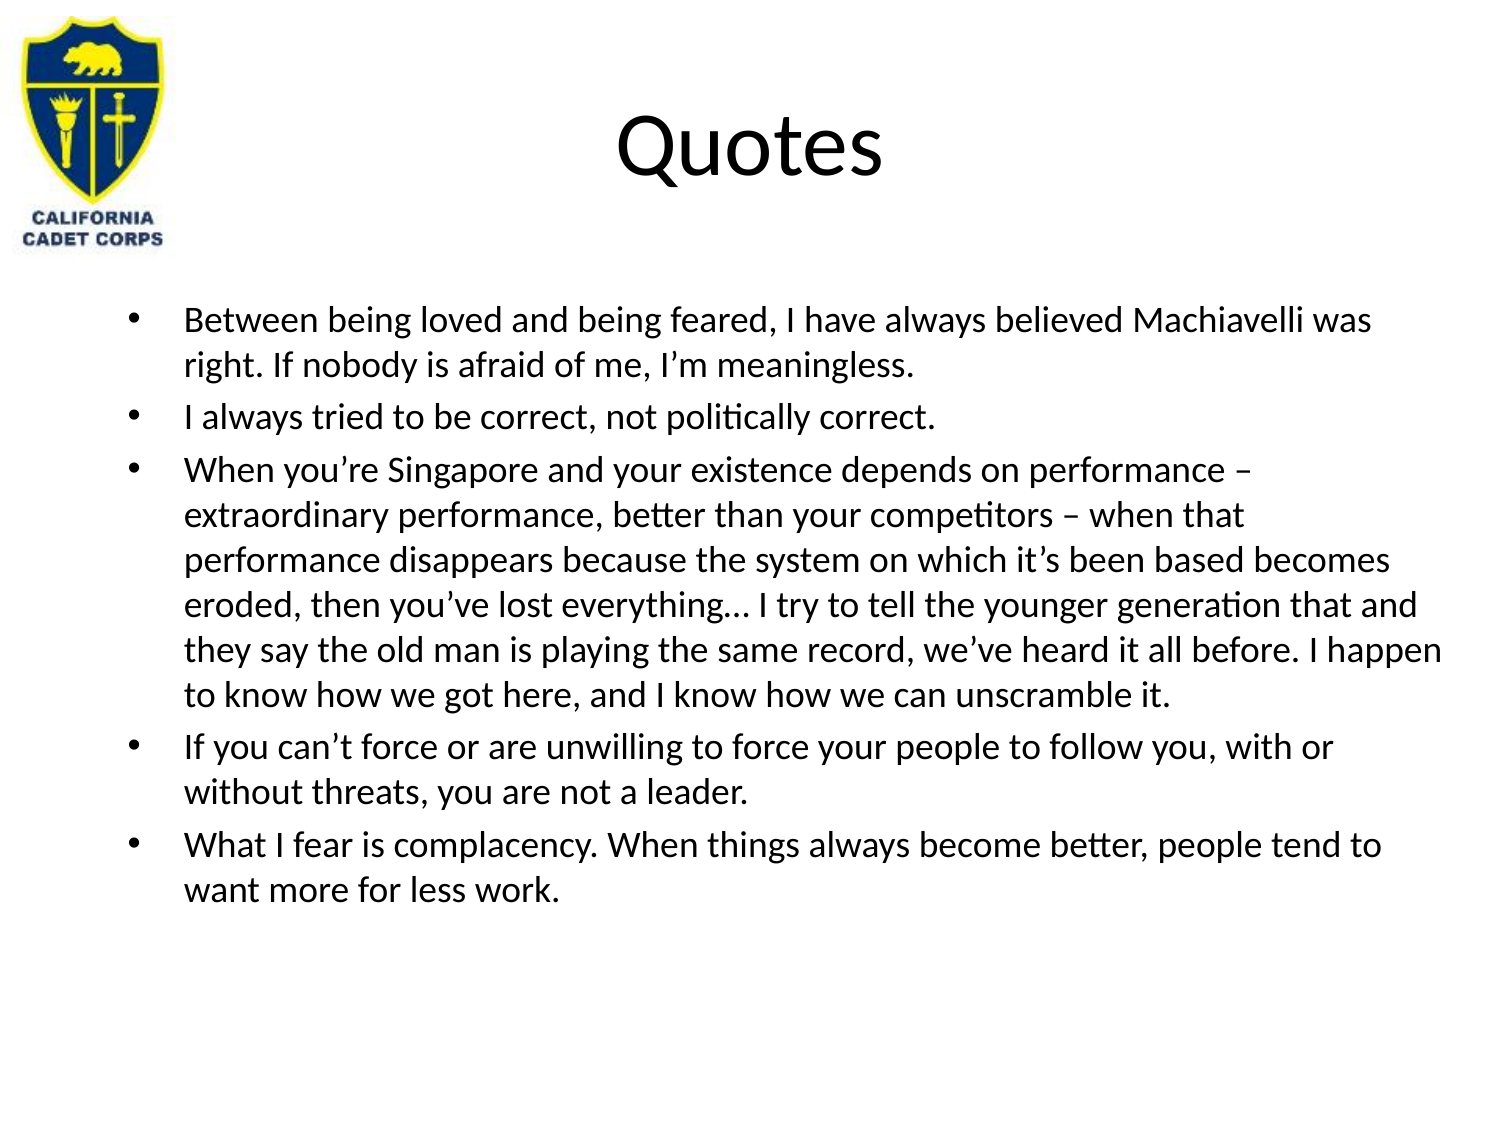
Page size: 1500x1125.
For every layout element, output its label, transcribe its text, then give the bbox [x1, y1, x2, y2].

picture [0, 16, 186, 261]
list Between being loved and being feared, I have always believed Machiavelli was right. If nobody is afraid of me, I’m meaningless. I always tried to be correct, not politically correct. When you’re Singapore and your existence depends on performance – extraordinary performance, better than your competitors – when that performance disappears because the system on which it’s been based becomes eroded, then you’ve lost everything… I try to tell the younger generation that and they say the old man is playing the same record, we’ve heard it all before. I happen to know how we got here, and I know how we can unscramble it. If you can’t force or are unwilling to force your people to follow you, with or without threats, you are not a leader. What I fear is complacency. When things always become better, people tend to want more for less work. [112, 287, 1463, 1080]
title Quotes [162, 45, 1338, 233]
